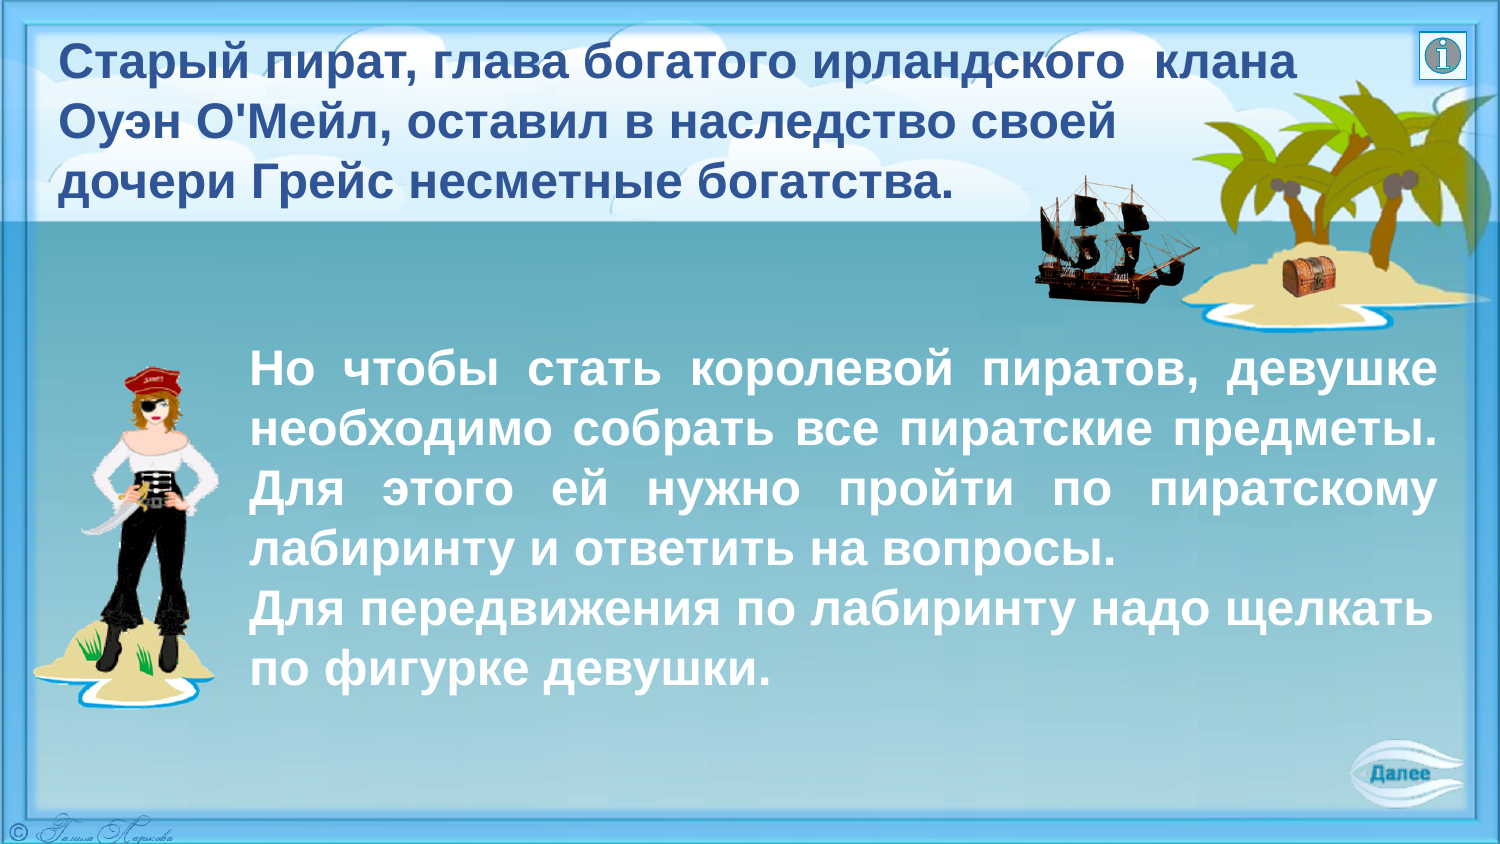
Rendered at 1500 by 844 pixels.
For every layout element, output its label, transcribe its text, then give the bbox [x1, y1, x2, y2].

text_box Но чтобы стать королевой пиратов, девушке необходимо собрать все пиратские предметы. Для этого ей нужно пройти по пиратскому лабиринту и ответить на вопросы. Для передвижения по лабиринту надо щелкать по фигурке девушки. [234, 328, 1454, 703]
text_box Старый пират, глава богатого ирландского клана Оуэн О'Мейл, оставил в наследство своей дочери Грейс несметные богатства. [46, 23, 1395, 215]
text_box [1419, 31, 1467, 80]
picture [0, 0, 1500, 844]
